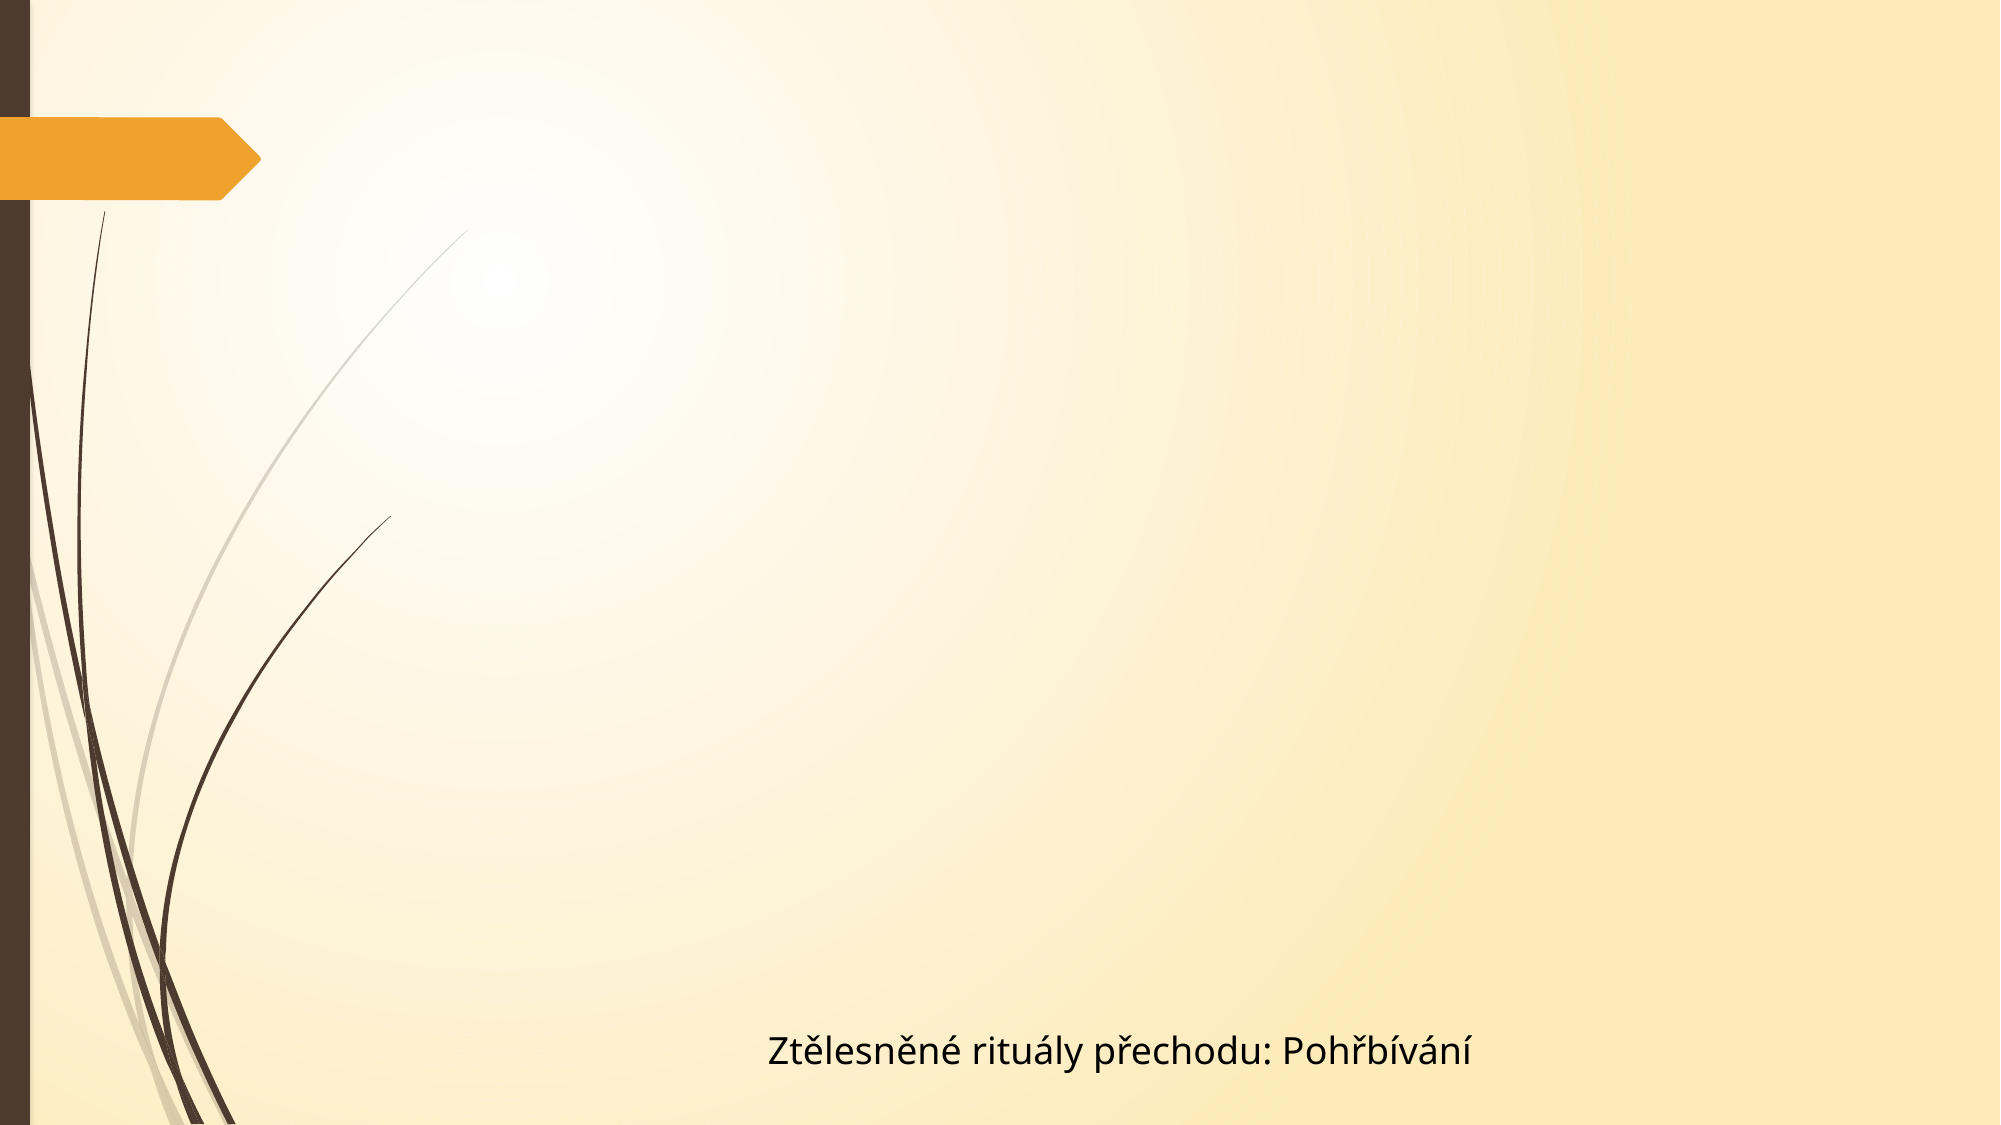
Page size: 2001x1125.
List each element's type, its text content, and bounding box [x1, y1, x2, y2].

text_box Ztělesněné rituály přechodu: Pohřbívání [753, 1019, 1843, 1080]
